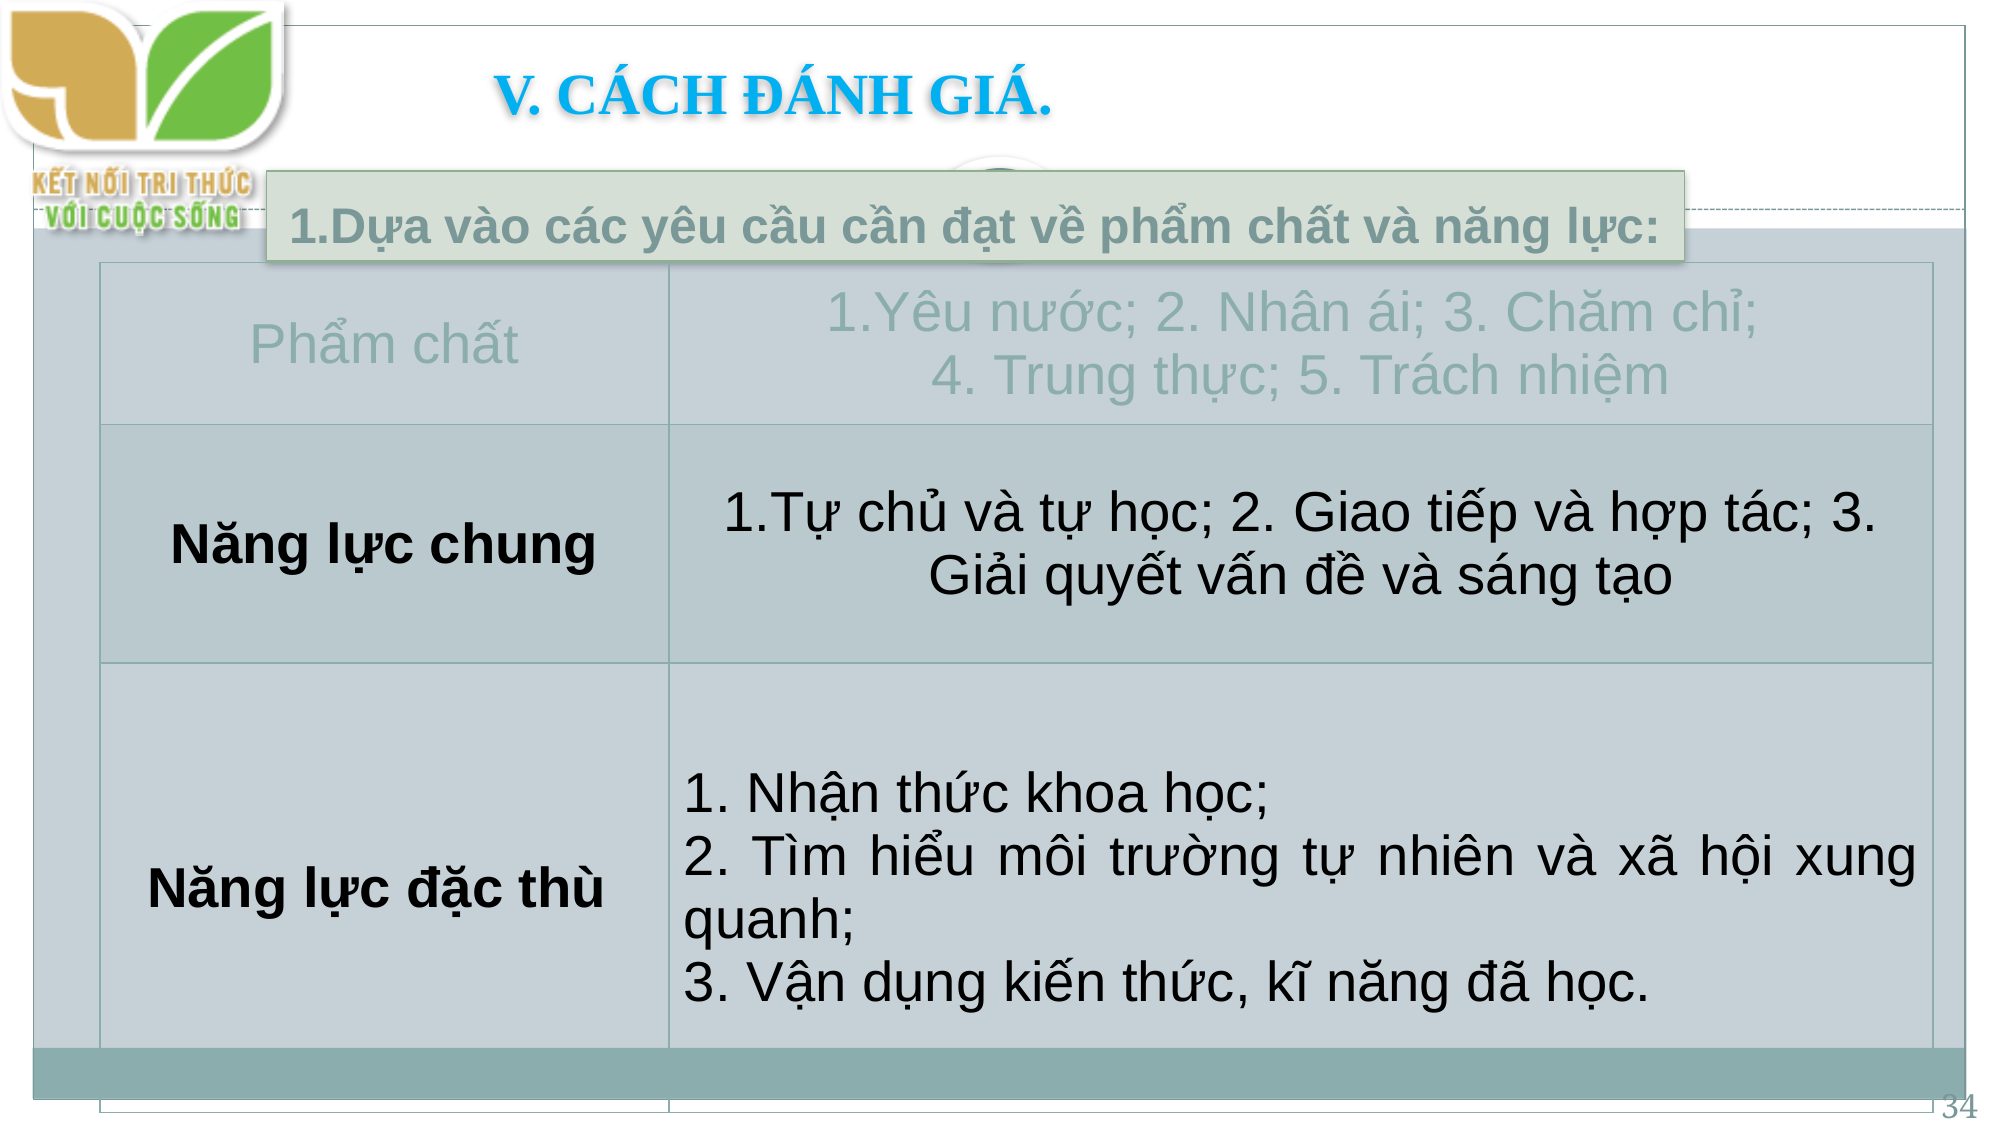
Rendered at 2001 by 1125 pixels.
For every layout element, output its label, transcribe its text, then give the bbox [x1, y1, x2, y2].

table_cell 1.Tự chủ và tự học; 2. Giao tiếp và hợp tác; 3. Giải quyết vấn đề và sáng tạo [670, 425, 1932, 662]
table_header Phẩm chất [101, 263, 668, 424]
table_cell Năng lực đặc thù [101, 664, 668, 1112]
title 1.Dựa vào các yêu cầu cần đạt về phẩm chất và năng lực: [266, 170, 1685, 262]
table_cell 1. Nhận thức khoa học; 2. Tìm hiểu môi trường tự nhiên và xã hội xung quanh; 3. Vận dụng kiến thức, kĩ năng đã học. [670, 664, 1932, 1112]
table_header 1.Yêu nước; 2. Nhân ái; 3. Chăm chỉ; 4. Trung thực; 5. Trách nhiệm [670, 263, 1932, 424]
text_box V. CÁCH ĐÁNH GIÁ. [472, 46, 1199, 137]
table_cell Năng lực chung [101, 425, 668, 662]
picture [0, 0, 284, 236]
slide_number 34 [1933, 1078, 2000, 1125]
